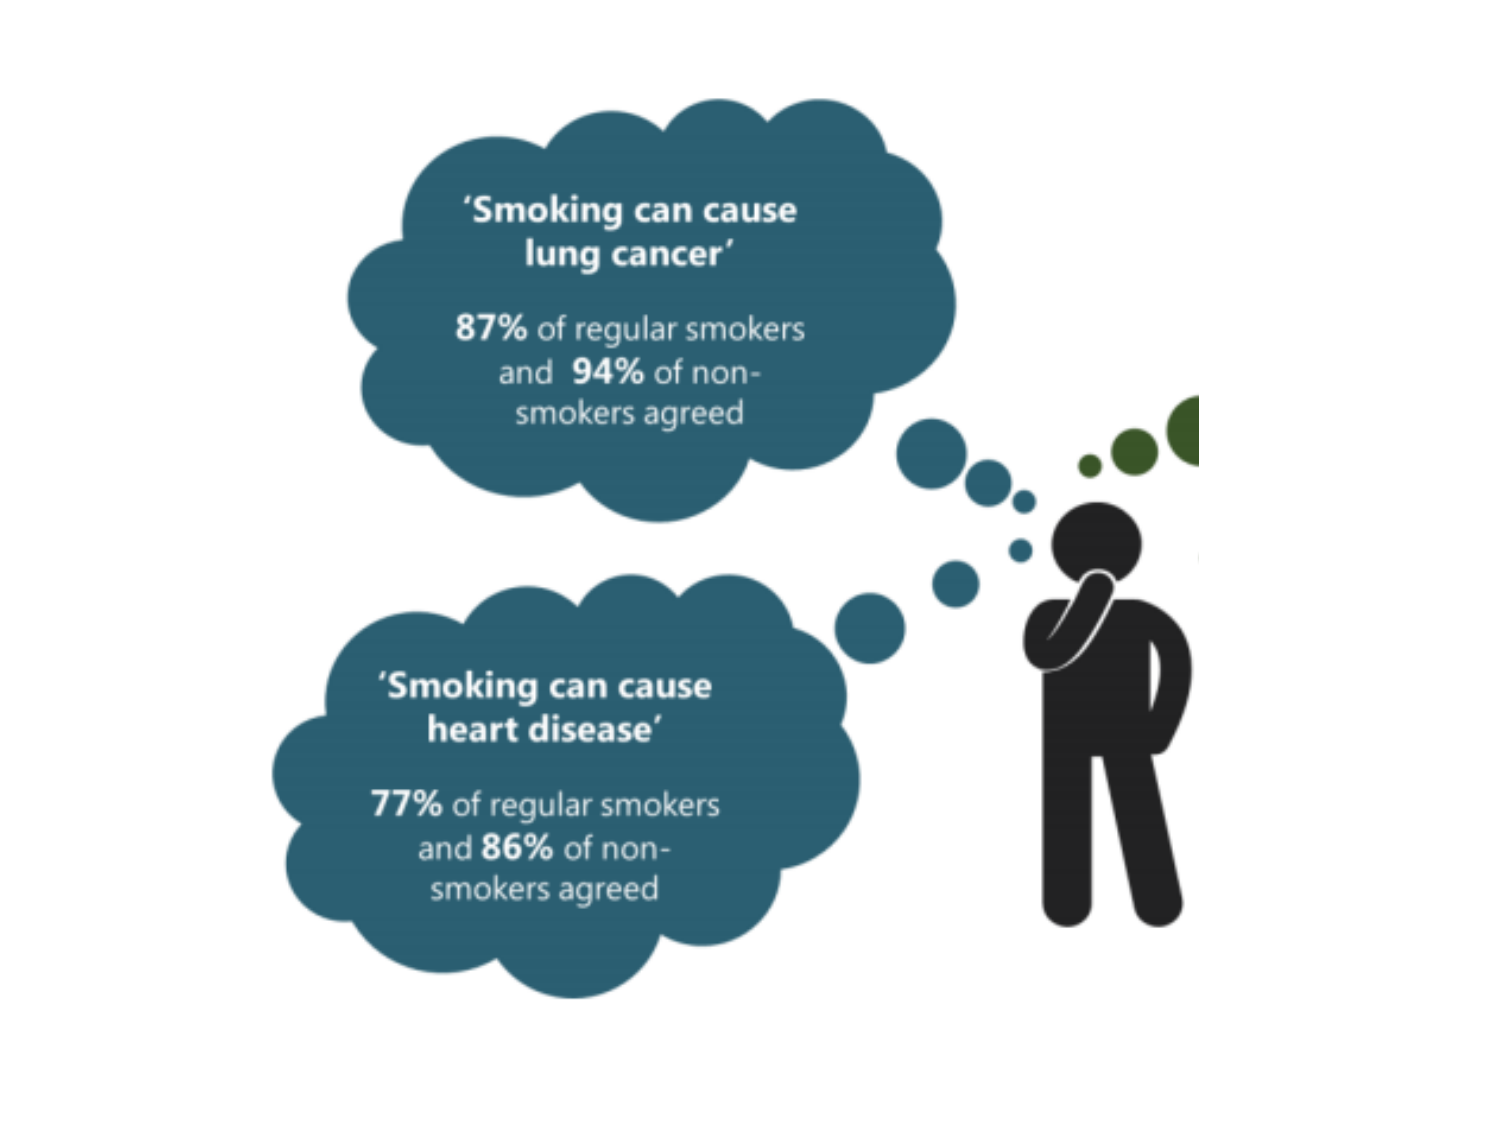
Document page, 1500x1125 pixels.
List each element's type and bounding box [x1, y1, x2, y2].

picture [229, 77, 1200, 1062]
